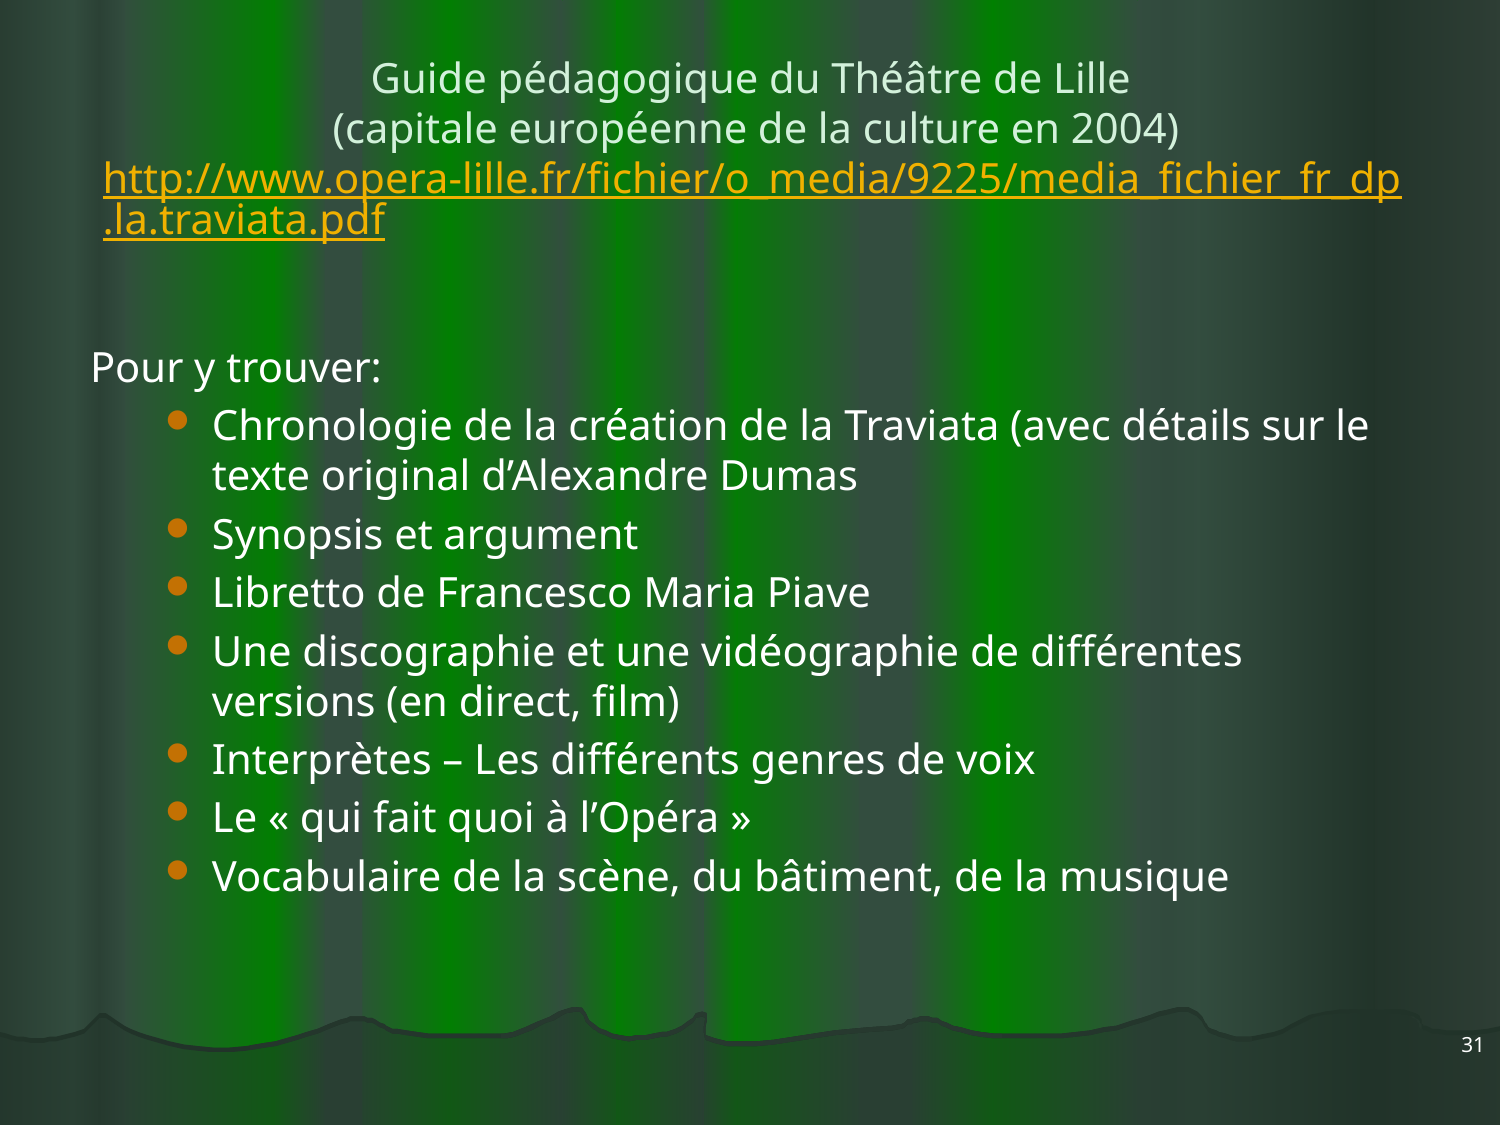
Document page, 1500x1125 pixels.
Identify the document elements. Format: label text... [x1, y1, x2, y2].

list Pour y trouver: Chronologie de la création de la Traviata (avec détails sur le texte original d’Alexandre Dumas Synopsis et argument Libretto de Francesco Maria Piave Une discographie et une vidéographie de différentes versions (en direct, film) Interprètes – Les différents genres de voix Le « qui fait quoi à l’Opéra » Vocabulaire de la scène, du bâtiment, de la musique [74, 274, 1426, 1006]
title Guide pédagogique du Théâtre de Lille (capitale européenne de la culture en 2004) http://www.opera-lille.fr/fichier/o_media/9225/media_fichier_fr_dp.la.traviata.pdf [87, 49, 1426, 274]
slide_number 31 [1149, 1023, 1500, 1100]
